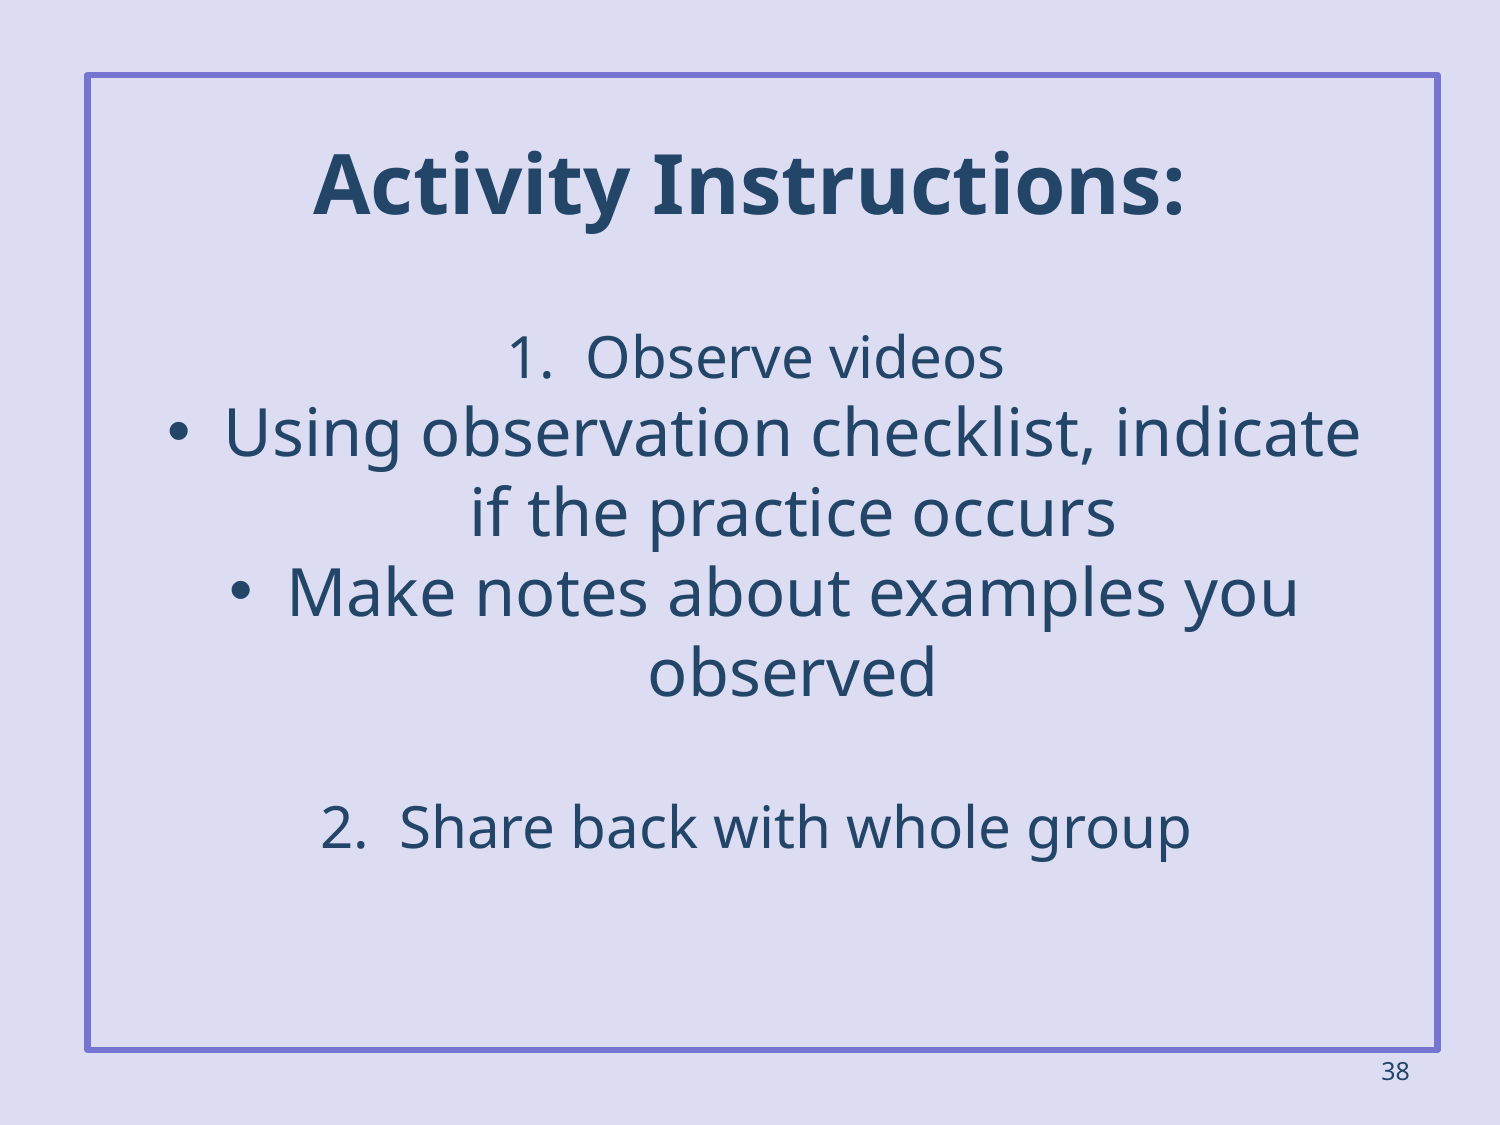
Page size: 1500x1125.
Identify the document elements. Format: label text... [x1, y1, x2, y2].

list 1. Observe videos Using observation checklist, indicate if the practice occurs Make notes about examples you observed 2. Share back with whole group [112, 312, 1400, 943]
title Activity Instructions: [87, 87, 1413, 276]
slide_number 38 [1074, 1042, 1425, 1103]
